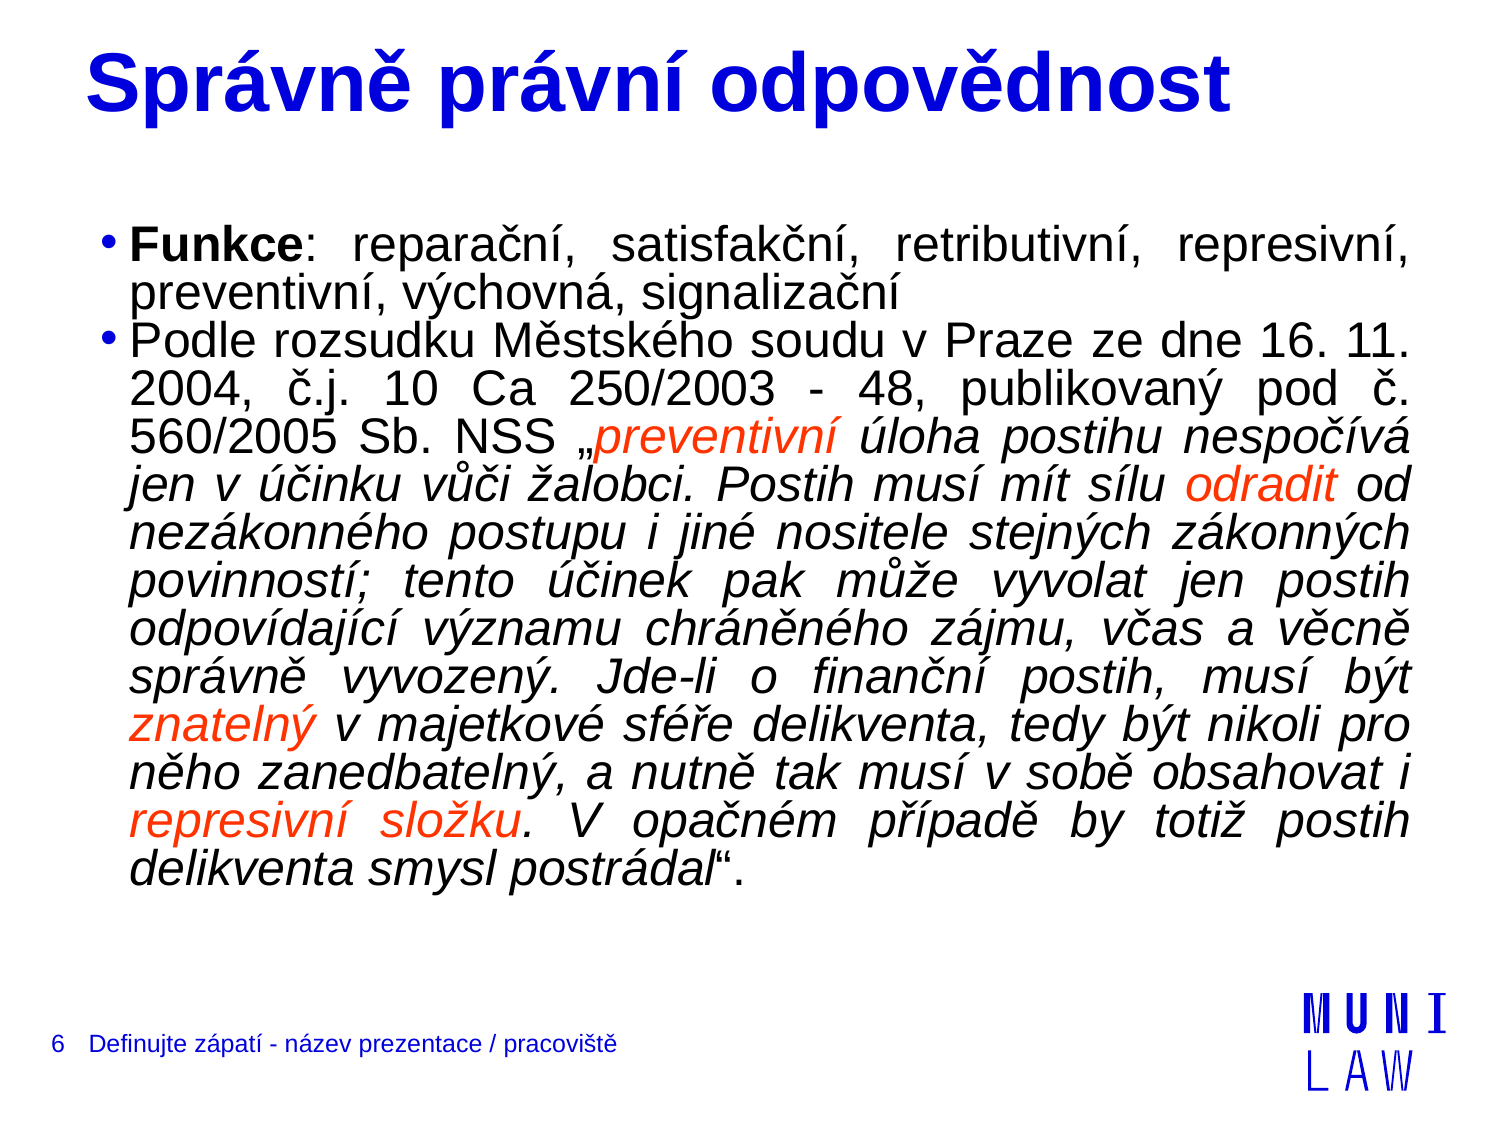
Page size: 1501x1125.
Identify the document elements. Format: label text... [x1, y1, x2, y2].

footer Definujte zápatí - název prezentace / pracoviště [88, 1021, 1064, 1063]
list Funkce: reparační, satisfakční, retributivní, represivní, preventivní, výchovná, signalizační Podle rozsudku Městského soudu v Praze ze dne 16. 11. 2004, č.j. 10 Ca 250/2003 - 48, publikovaný pod č. 560/2005 Sb. NSS „preventivní úloha postihu nespočívá jen v účinku vůči žalobci. Postih musí mít sílu odradit od nezákonného postupu i jiné nositele stejných zákonných povinností; tento účinek pak může vyvolat jen postih odpovídající významu chráněného zájmu, včas a věcně správně vyvozený. Jde-li o finanční postih, musí být znatelný v majetkové sféře delikventa, tedy být nikoli pro něho zanedbatelný, a nutně tak musí v sobě obsahovat i represivní složku. V opačném případě by totiž postih delikventa smysl postrádal“. [88, 163, 1412, 957]
slide_number 6 [50, 1021, 82, 1063]
title Správně právní odpovědnost [85, 44, 1409, 119]
